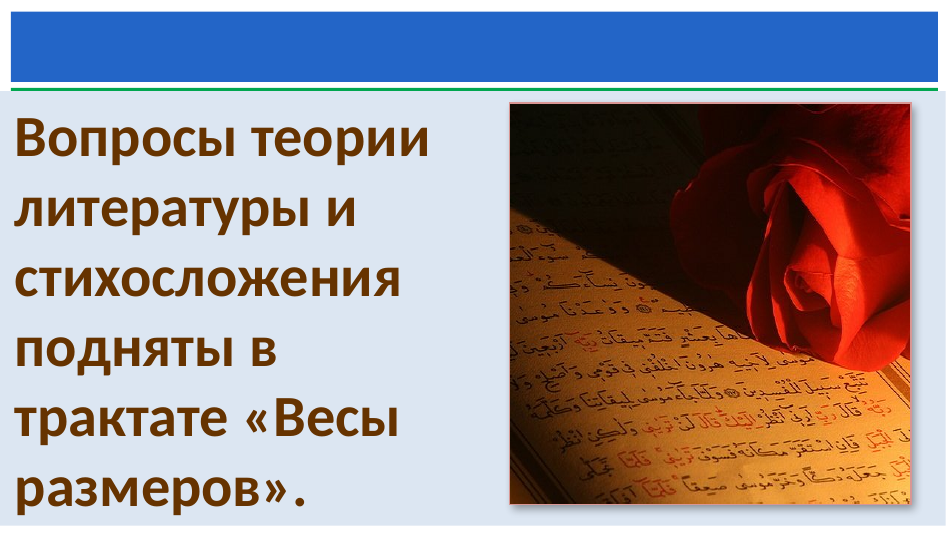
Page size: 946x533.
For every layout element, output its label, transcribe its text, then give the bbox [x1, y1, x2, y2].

text_box Вопросы теории литературы и стихосложения подняты в трактате «Весы размеров». [0, 91, 946, 526]
picture [510, 103, 911, 504]
